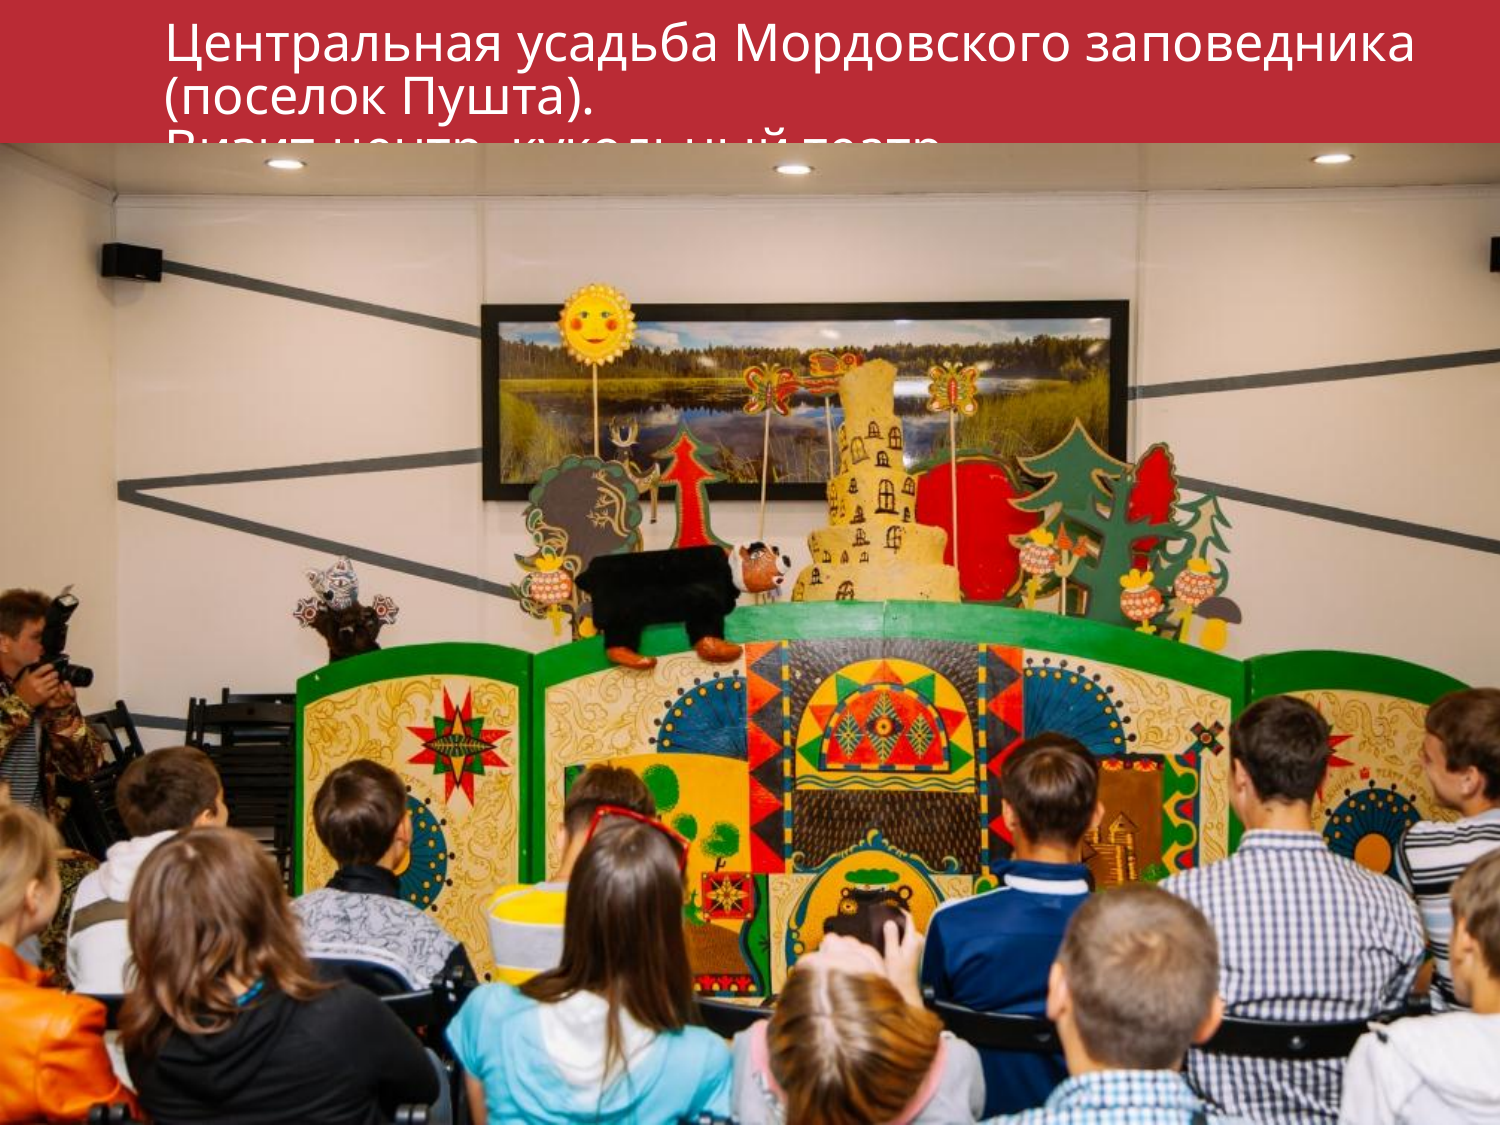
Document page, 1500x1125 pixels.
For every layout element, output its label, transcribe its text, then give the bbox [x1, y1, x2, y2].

text_box Центральная усадьба Мордовского заповедника (поселок Пушта). Визит-центр, кукольный театр. [149, 11, 1454, 143]
picture [0, 143, 1500, 1125]
